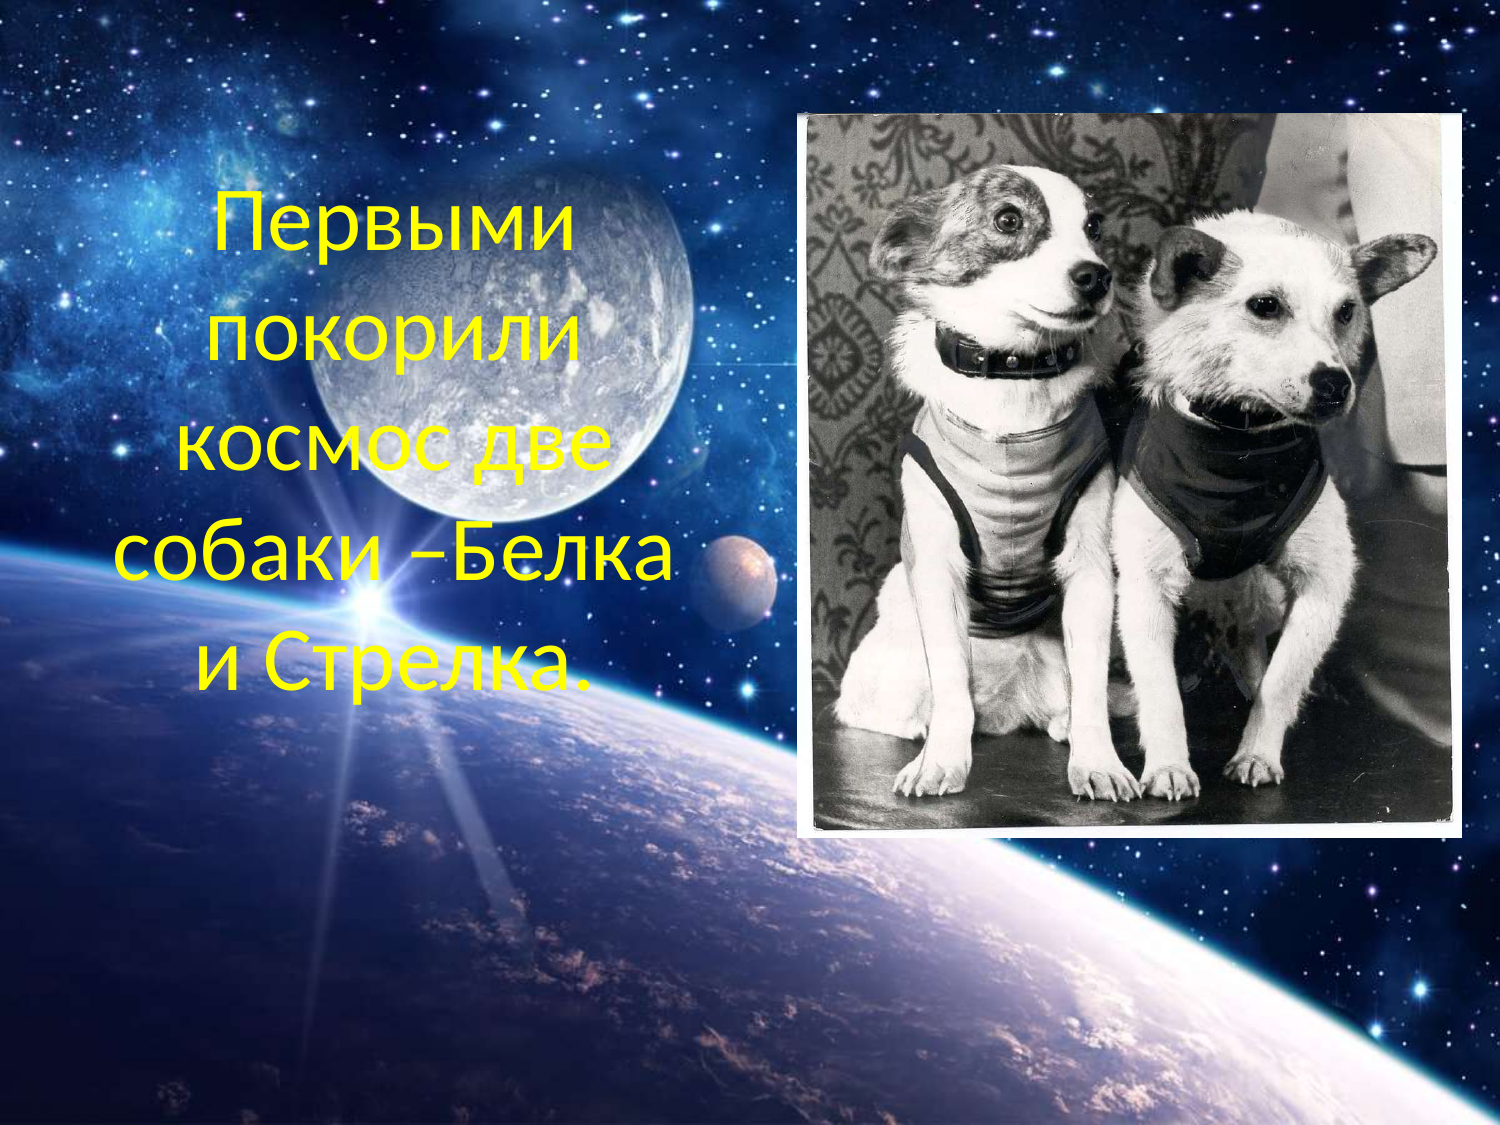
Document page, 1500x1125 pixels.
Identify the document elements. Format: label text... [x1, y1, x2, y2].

title Первыми покорили космос две собаки –Белка и Стрелка. [75, 45, 715, 823]
picture [0, 0, 1500, 1125]
